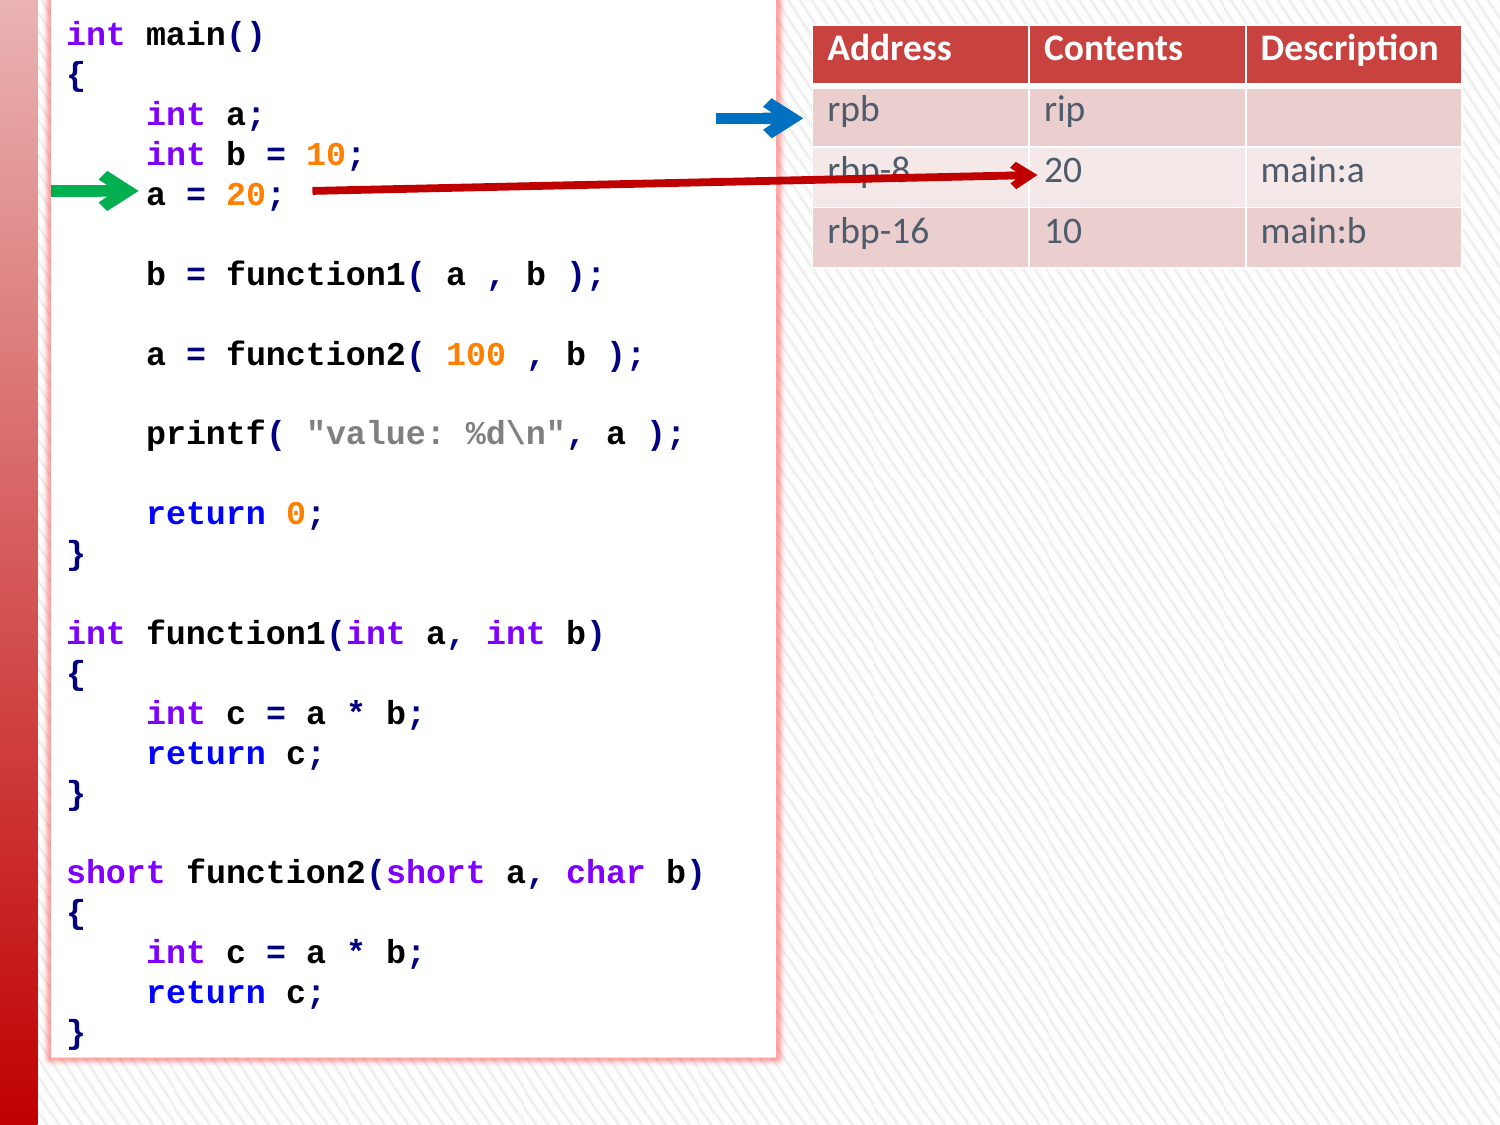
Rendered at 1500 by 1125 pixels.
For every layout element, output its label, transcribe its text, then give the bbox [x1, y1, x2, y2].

table_cell main:a [1247, 148, 1461, 207]
table_cell 20 [1030, 148, 1245, 207]
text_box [312, 174, 1038, 192]
table_cell [1247, 89, 1461, 146]
table_cell rpb [813, 89, 1028, 146]
table_cell rbp-16 [813, 208, 1028, 267]
table_header Description [1247, 26, 1461, 83]
table_cell 10 [1030, 208, 1245, 267]
table_cell rbp-8 [813, 203, 1028, 207]
table_cell rbp-8 [813, 148, 1028, 172]
table_cell main:b [1247, 208, 1461, 267]
table_header Contents [1030, 26, 1245, 83]
text_box /* code35.c stack example */ #include <stdio.h> int function1(int a, int b); short function2(short a, char b); int main() { int a; int b = 10; a = 20; b = function1( a , b ); a = function2( 100 , b ); printf( "value: %d\n", a ); return 0; } int function1(int a, int b) { int c = a * b; return c; } short function2(short a, char b) { int c = a * b; return c; } [51, 0, 777, 1058]
table_cell rip [1030, 89, 1245, 146]
table_header Address [813, 26, 1028, 83]
